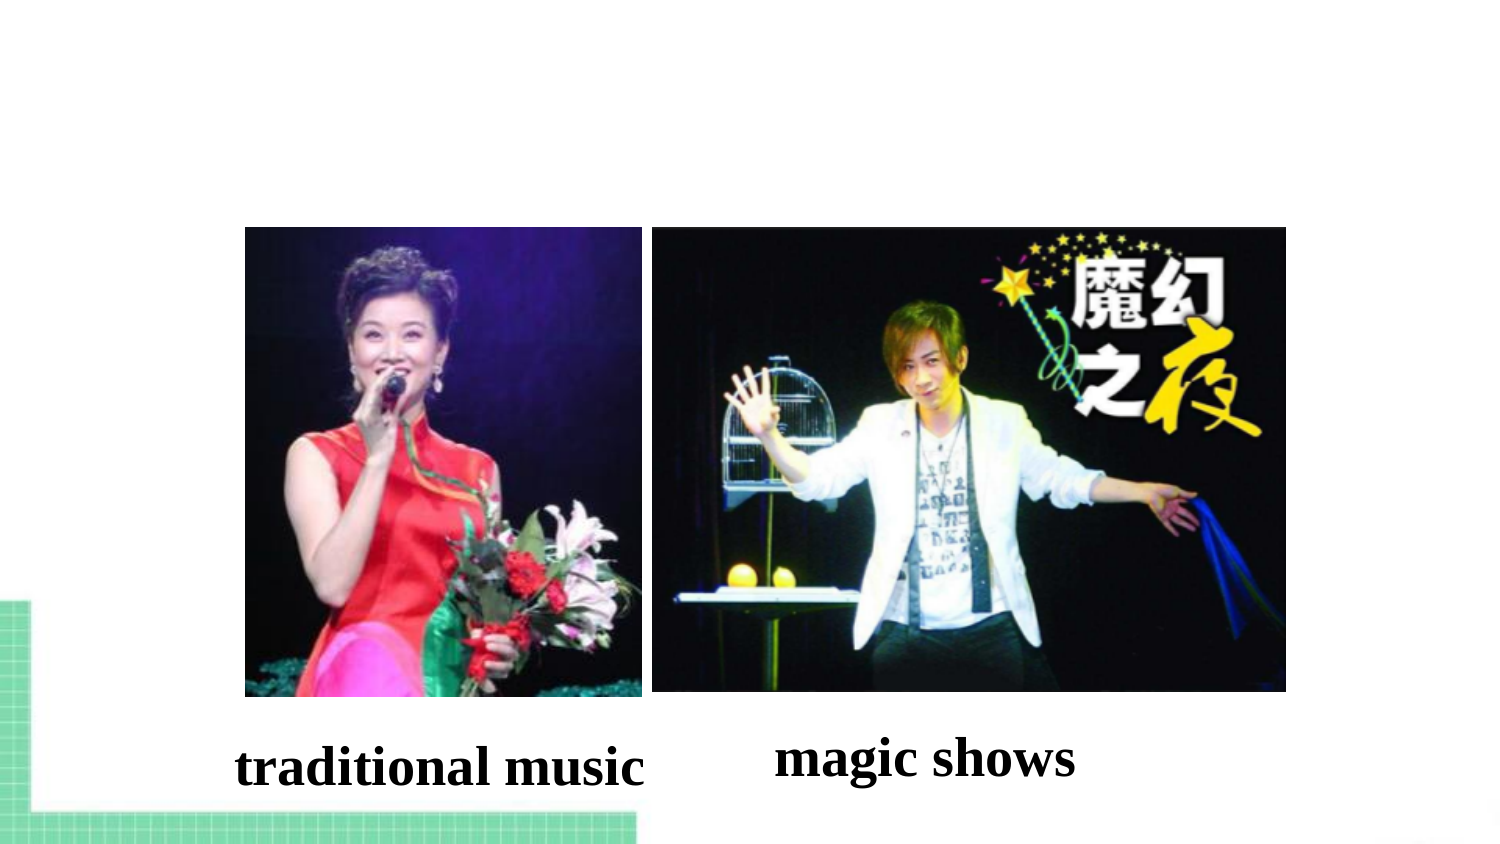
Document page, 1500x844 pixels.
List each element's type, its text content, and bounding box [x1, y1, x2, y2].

text_box traditional music [222, 723, 759, 803]
picture [0, 0, 1500, 844]
text_box magic shows [763, 714, 1300, 794]
